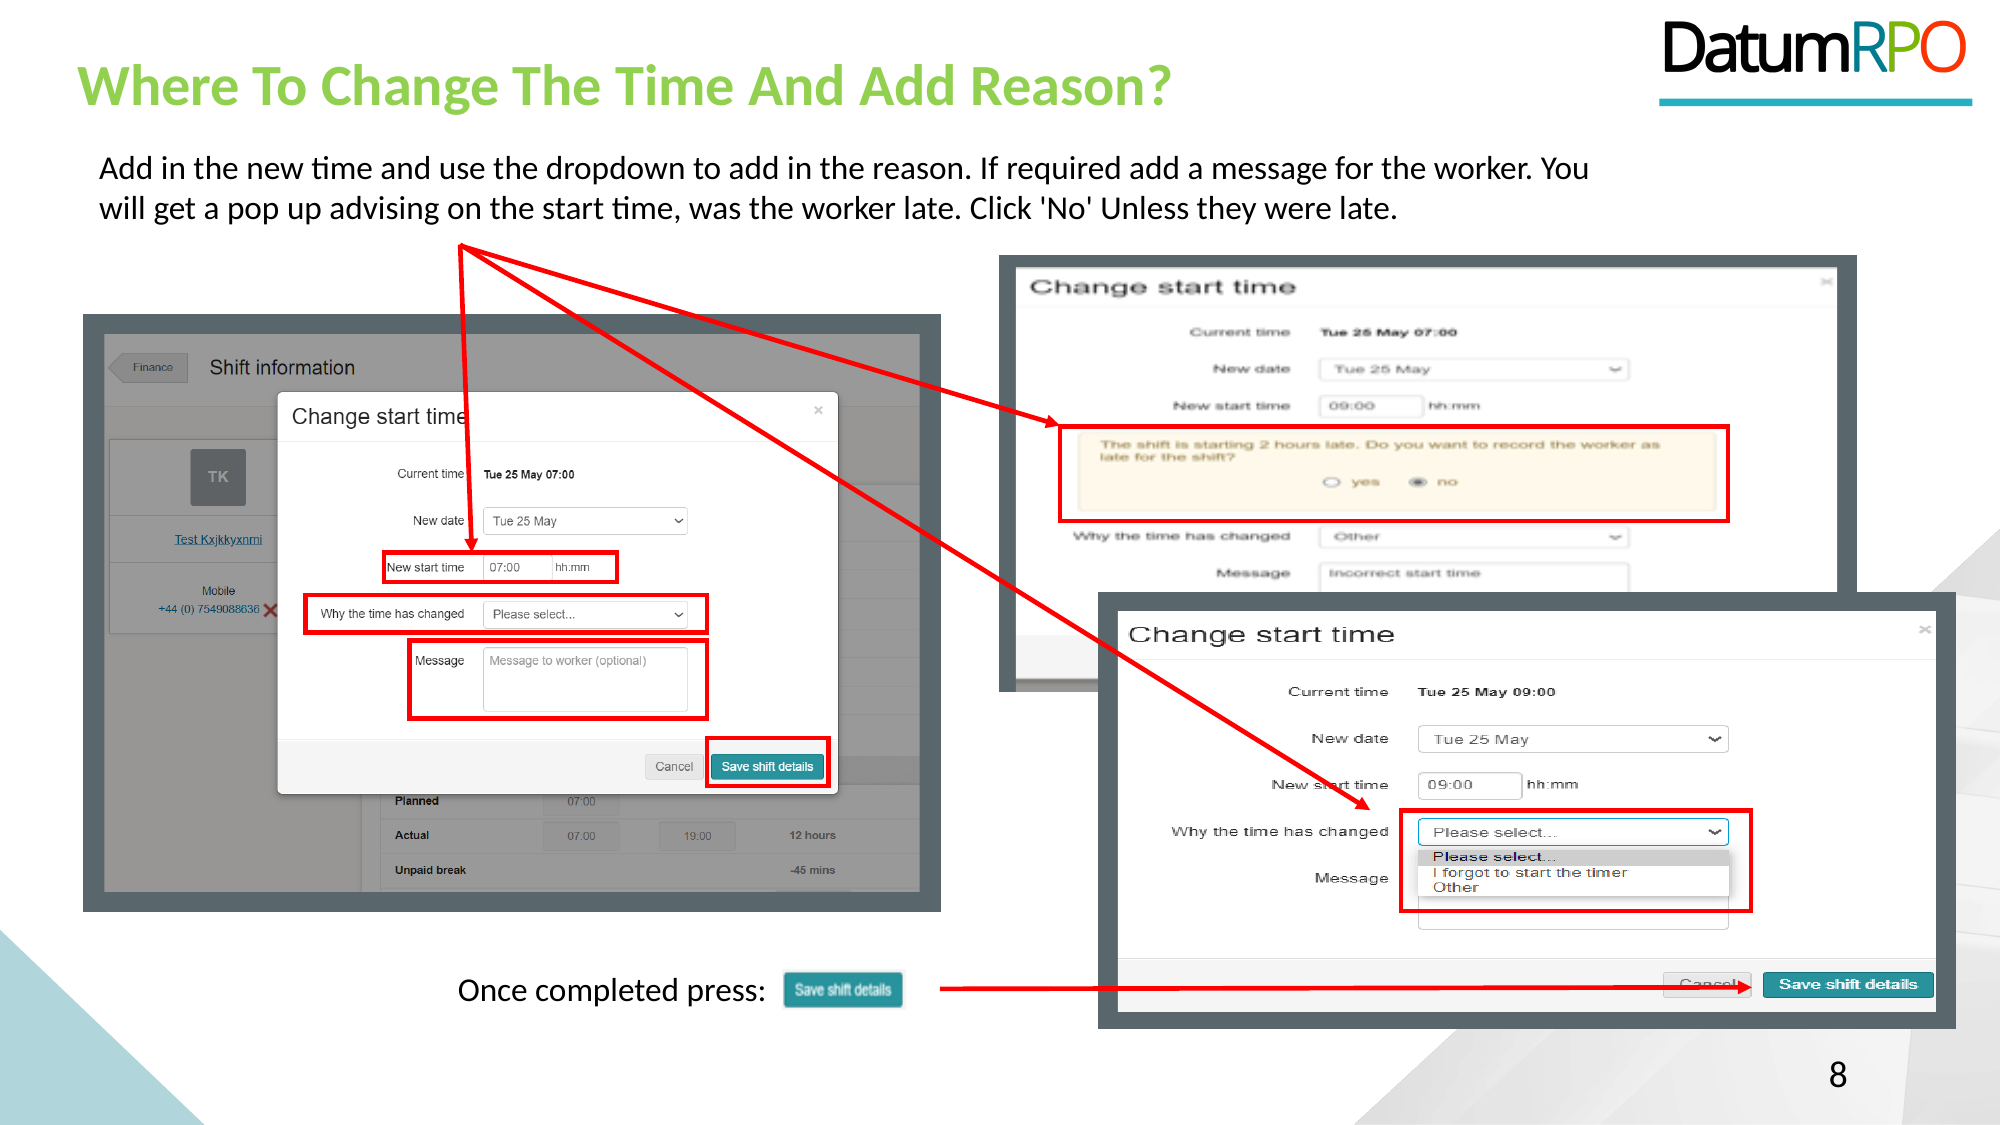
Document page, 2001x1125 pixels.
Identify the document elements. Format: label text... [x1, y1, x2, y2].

slide_number 8 [1412, 1042, 1863, 1103]
text_box Once completed press: [419, 961, 814, 1016]
picture [1117, 267, 1936, 1012]
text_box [460, 244, 1371, 811]
picture [104, 334, 920, 892]
picture [1354, 529, 2000, 1124]
picture [782, 969, 906, 1010]
text_box [1098, 592, 1956, 1029]
text_box [83, 314, 941, 912]
text_box Add in the new time and use the dropdown to add in the reason. If required add a message for the worker. You will get a pop up advising on the start time, was the worker late. Click 'No' Unless they were late. [84, 138, 1645, 234]
text_box [1371, 255, 1857, 592]
picture [1629, 0, 2000, 100]
title Where To Change The Time And Add Reason? [62, 47, 1595, 125]
